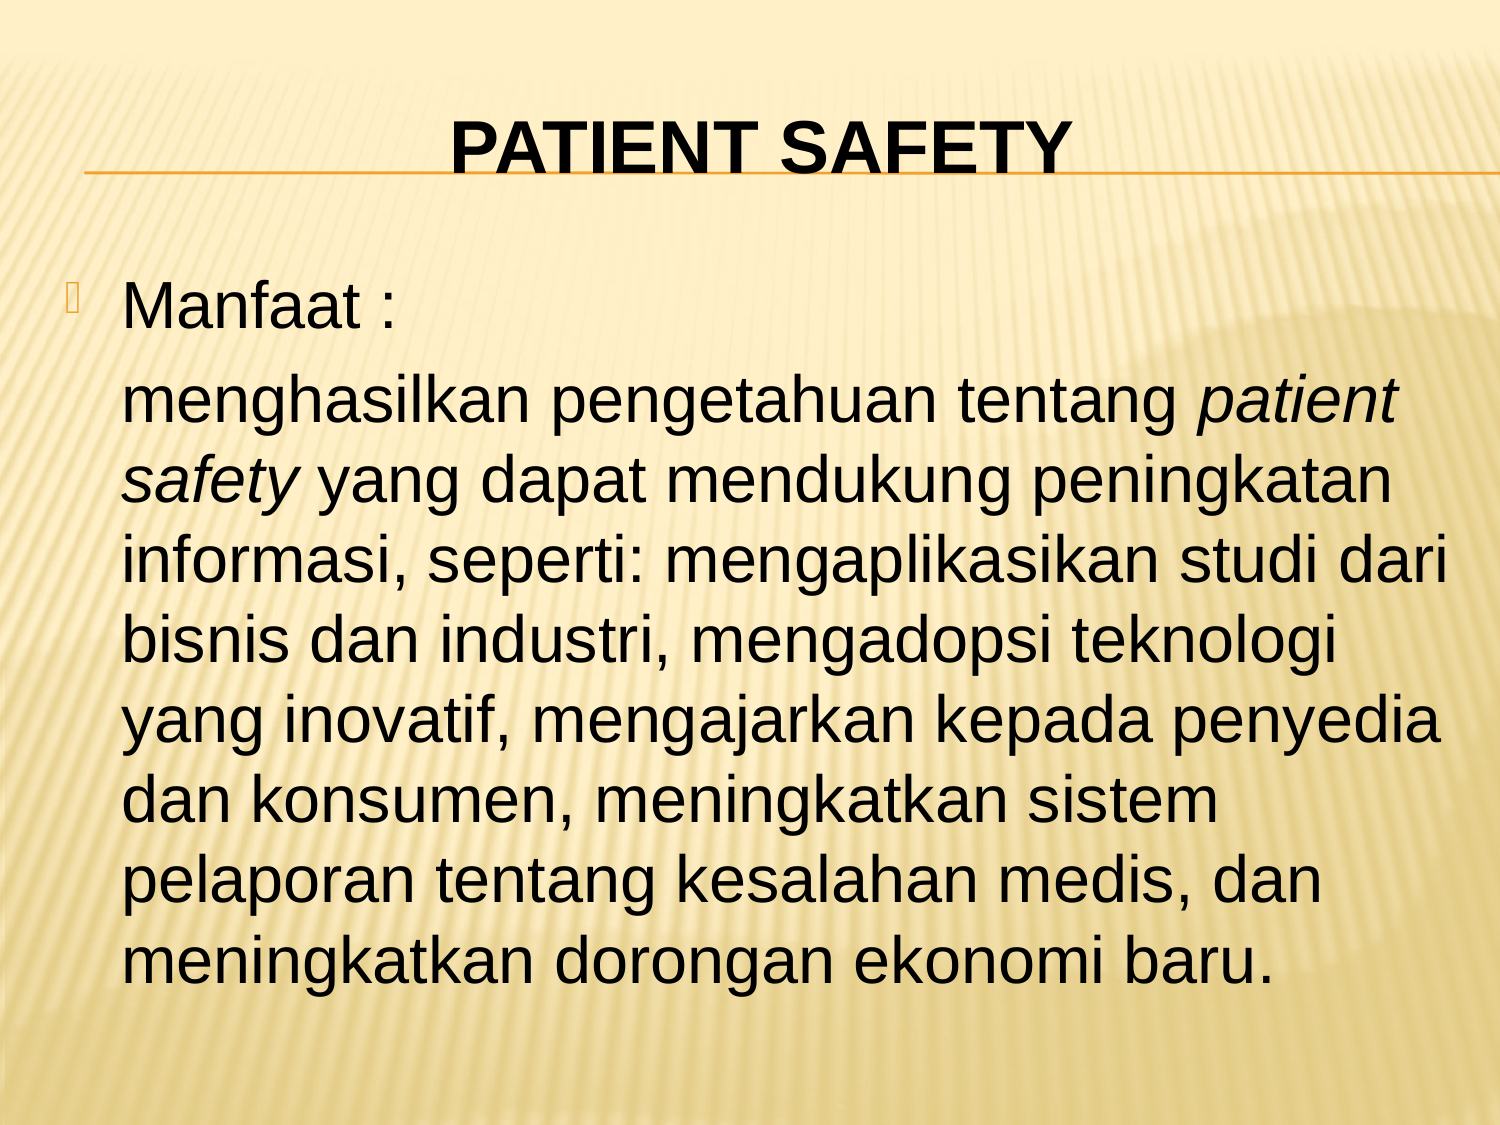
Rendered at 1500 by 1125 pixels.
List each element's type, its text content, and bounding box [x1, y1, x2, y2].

title Patient Safety [50, 75, 1475, 213]
list Manfaat : menghasilkan pengetahuan tentang patient safety yang dapat mendukung peningkatan informasi, seperti: mengaplikasikan studi dari bisnis dan industri, mengadopsi teknologi yang inovatif, mengajarkan kepada penyedia dan konsumen, meningkatkan sistem pelaporan tentang kesalahan medis, dan meningkatkan dorongan ekonomi baru. [50, 254, 1475, 1024]
